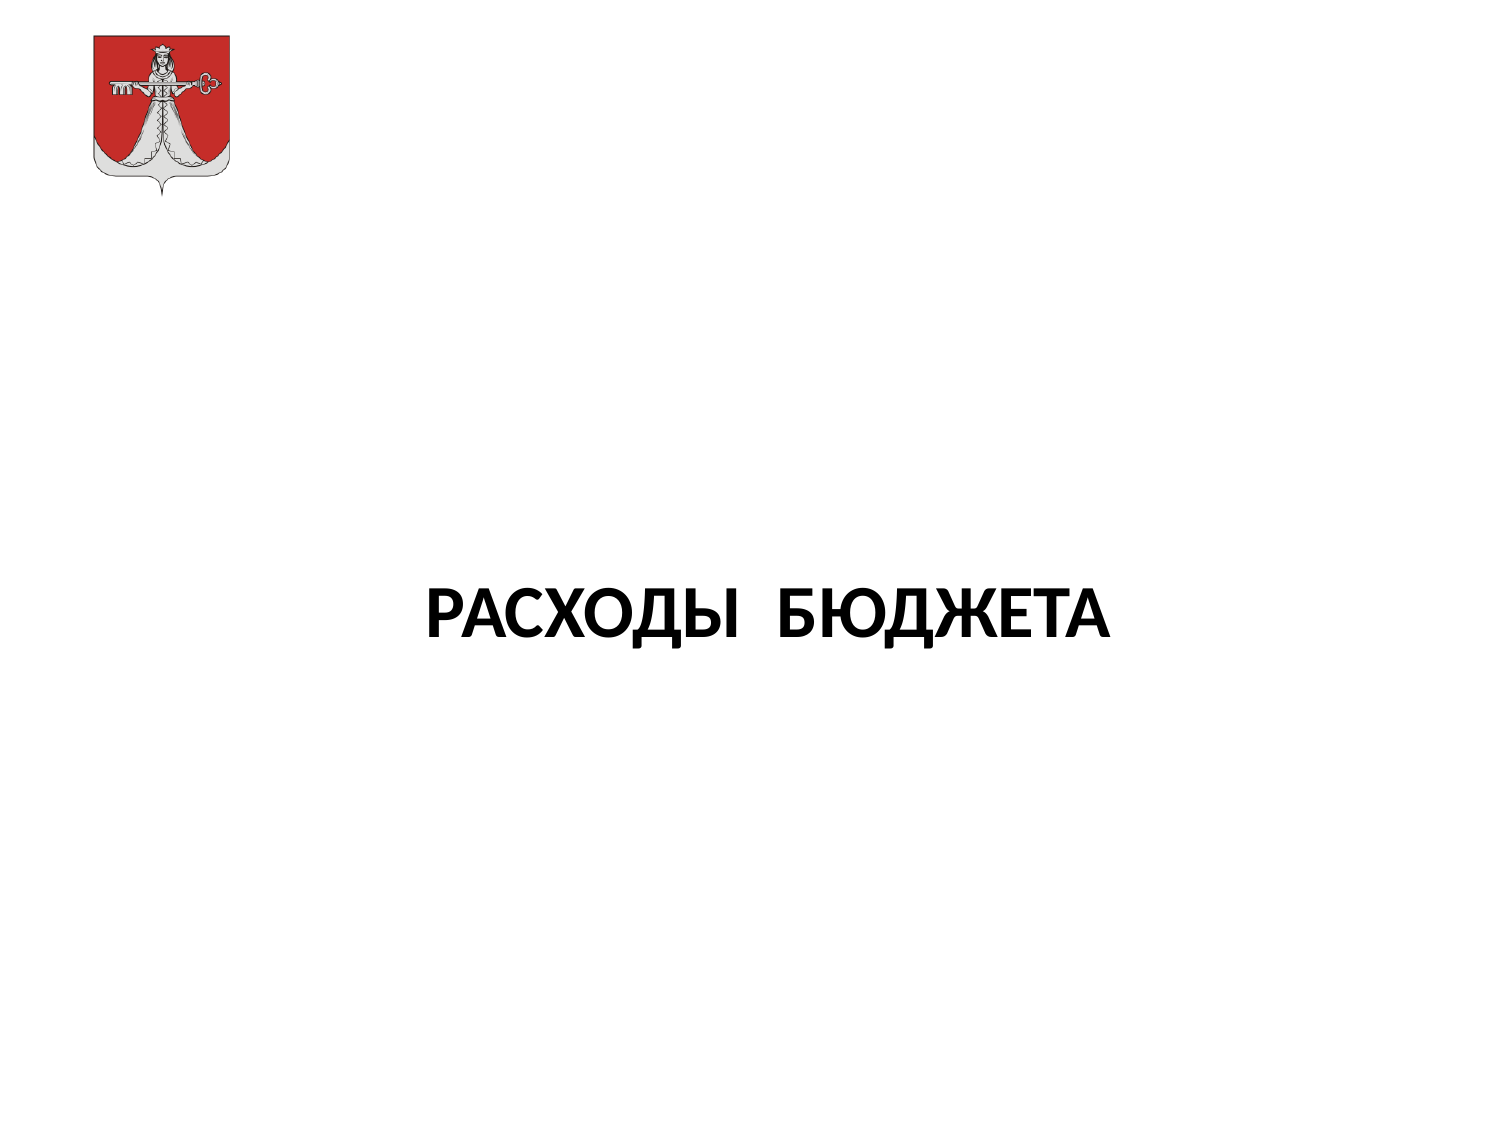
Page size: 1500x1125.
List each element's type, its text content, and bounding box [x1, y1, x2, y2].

list РАСХОДЫ БЮДЖЕТА [105, 304, 1432, 923]
picture [93, 34, 230, 197]
